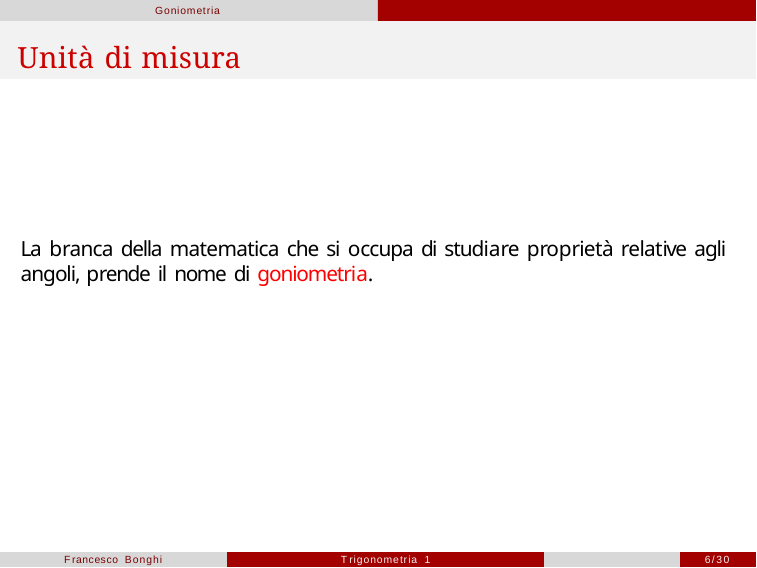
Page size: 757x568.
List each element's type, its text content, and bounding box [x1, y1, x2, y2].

text_box [0, 20, 756, 79]
text_box [680, 551, 756, 567]
text_box La branca della matematica che si occupa di studiare proprietà relative agli angoli, prende il nome di goniometria. [18, 235, 738, 286]
title Unità di misura [15, 38, 741, 134]
text_box [226, 551, 544, 567]
text_box Goniometria [153, 4, 225, 17]
text_box [0, 551, 226, 567]
text_box [544, 551, 680, 567]
slide_number Trigonometria 1 [338, 552, 433, 568]
text_box 6/30 [702, 552, 734, 566]
text_box [377, 0, 756, 20]
footer Francesco Bonghi [62, 552, 165, 568]
